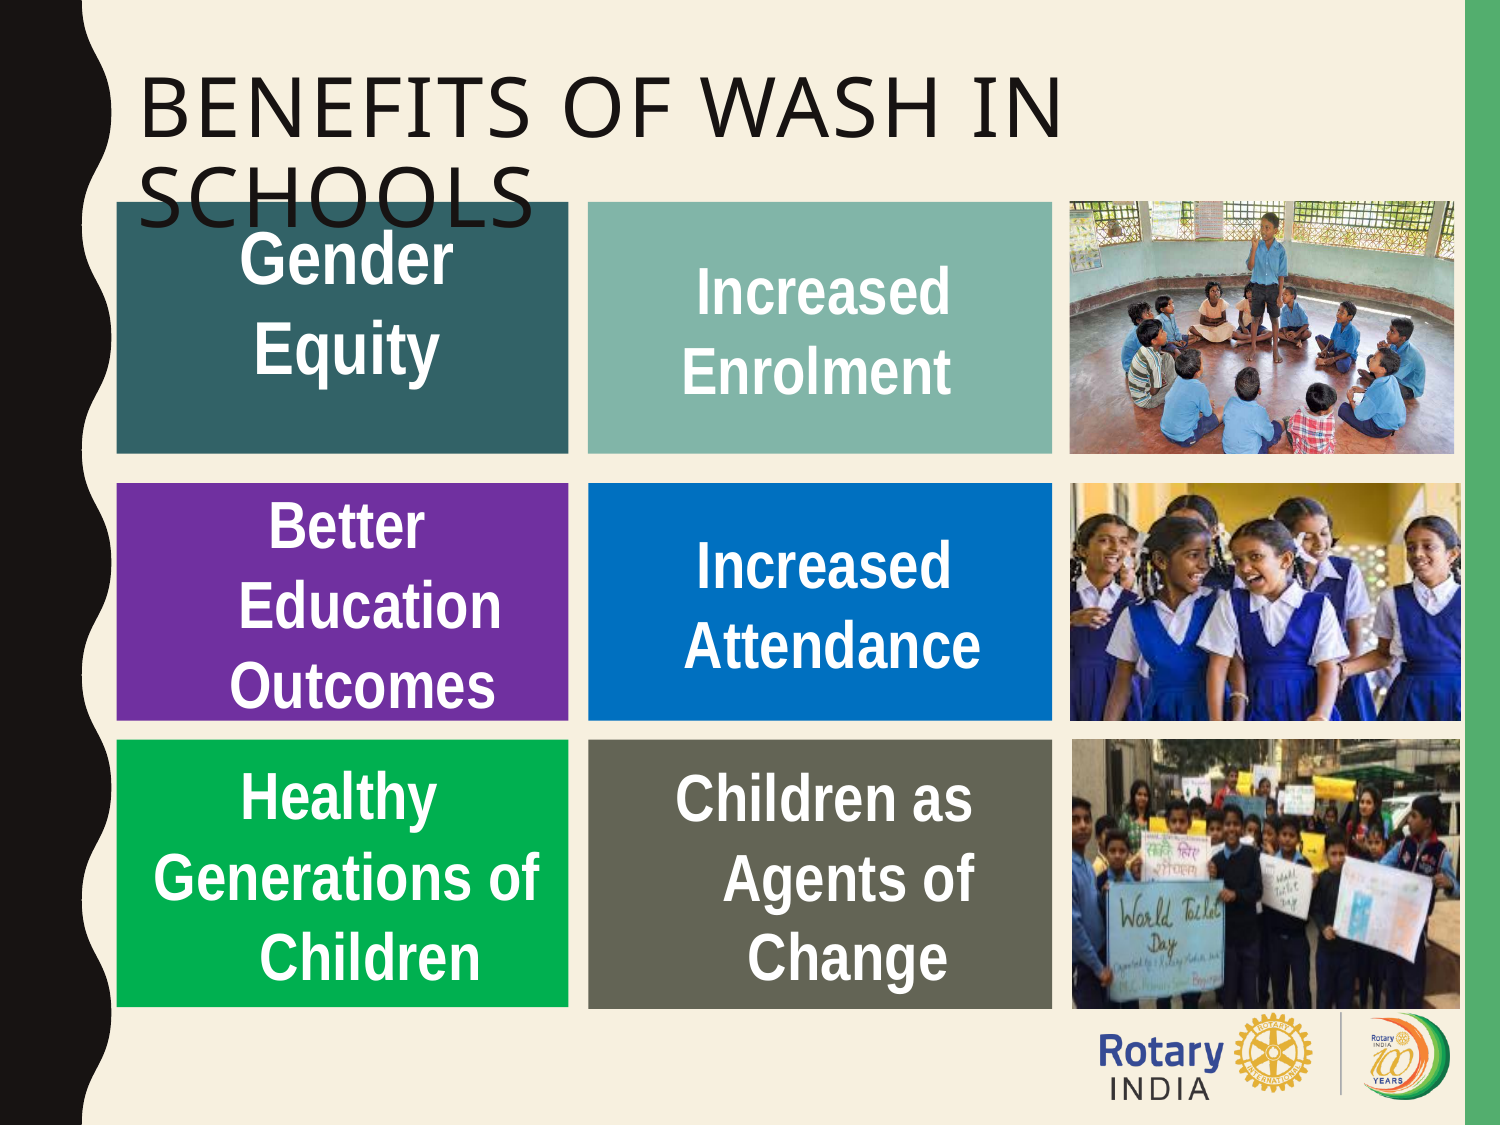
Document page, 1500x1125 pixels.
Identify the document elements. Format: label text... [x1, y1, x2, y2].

text_box Increased Attendance [588, 483, 1053, 721]
text_box Increased Enrolment [587, 257, 1053, 454]
text_box Healthy Generations of Children [116, 739, 569, 1008]
picture [1099, 1012, 1451, 1100]
picture [1070, 483, 1461, 721]
text_box Children as Agents of Change [588, 739, 1053, 1009]
text_box Gender Equity [116, 201, 569, 454]
text_box Better Education Outcomes [116, 483, 569, 721]
picture [1072, 739, 1460, 1009]
text_box Benefits of WASH in Schools [122, 58, 1467, 257]
picture [1069, 201, 1455, 454]
